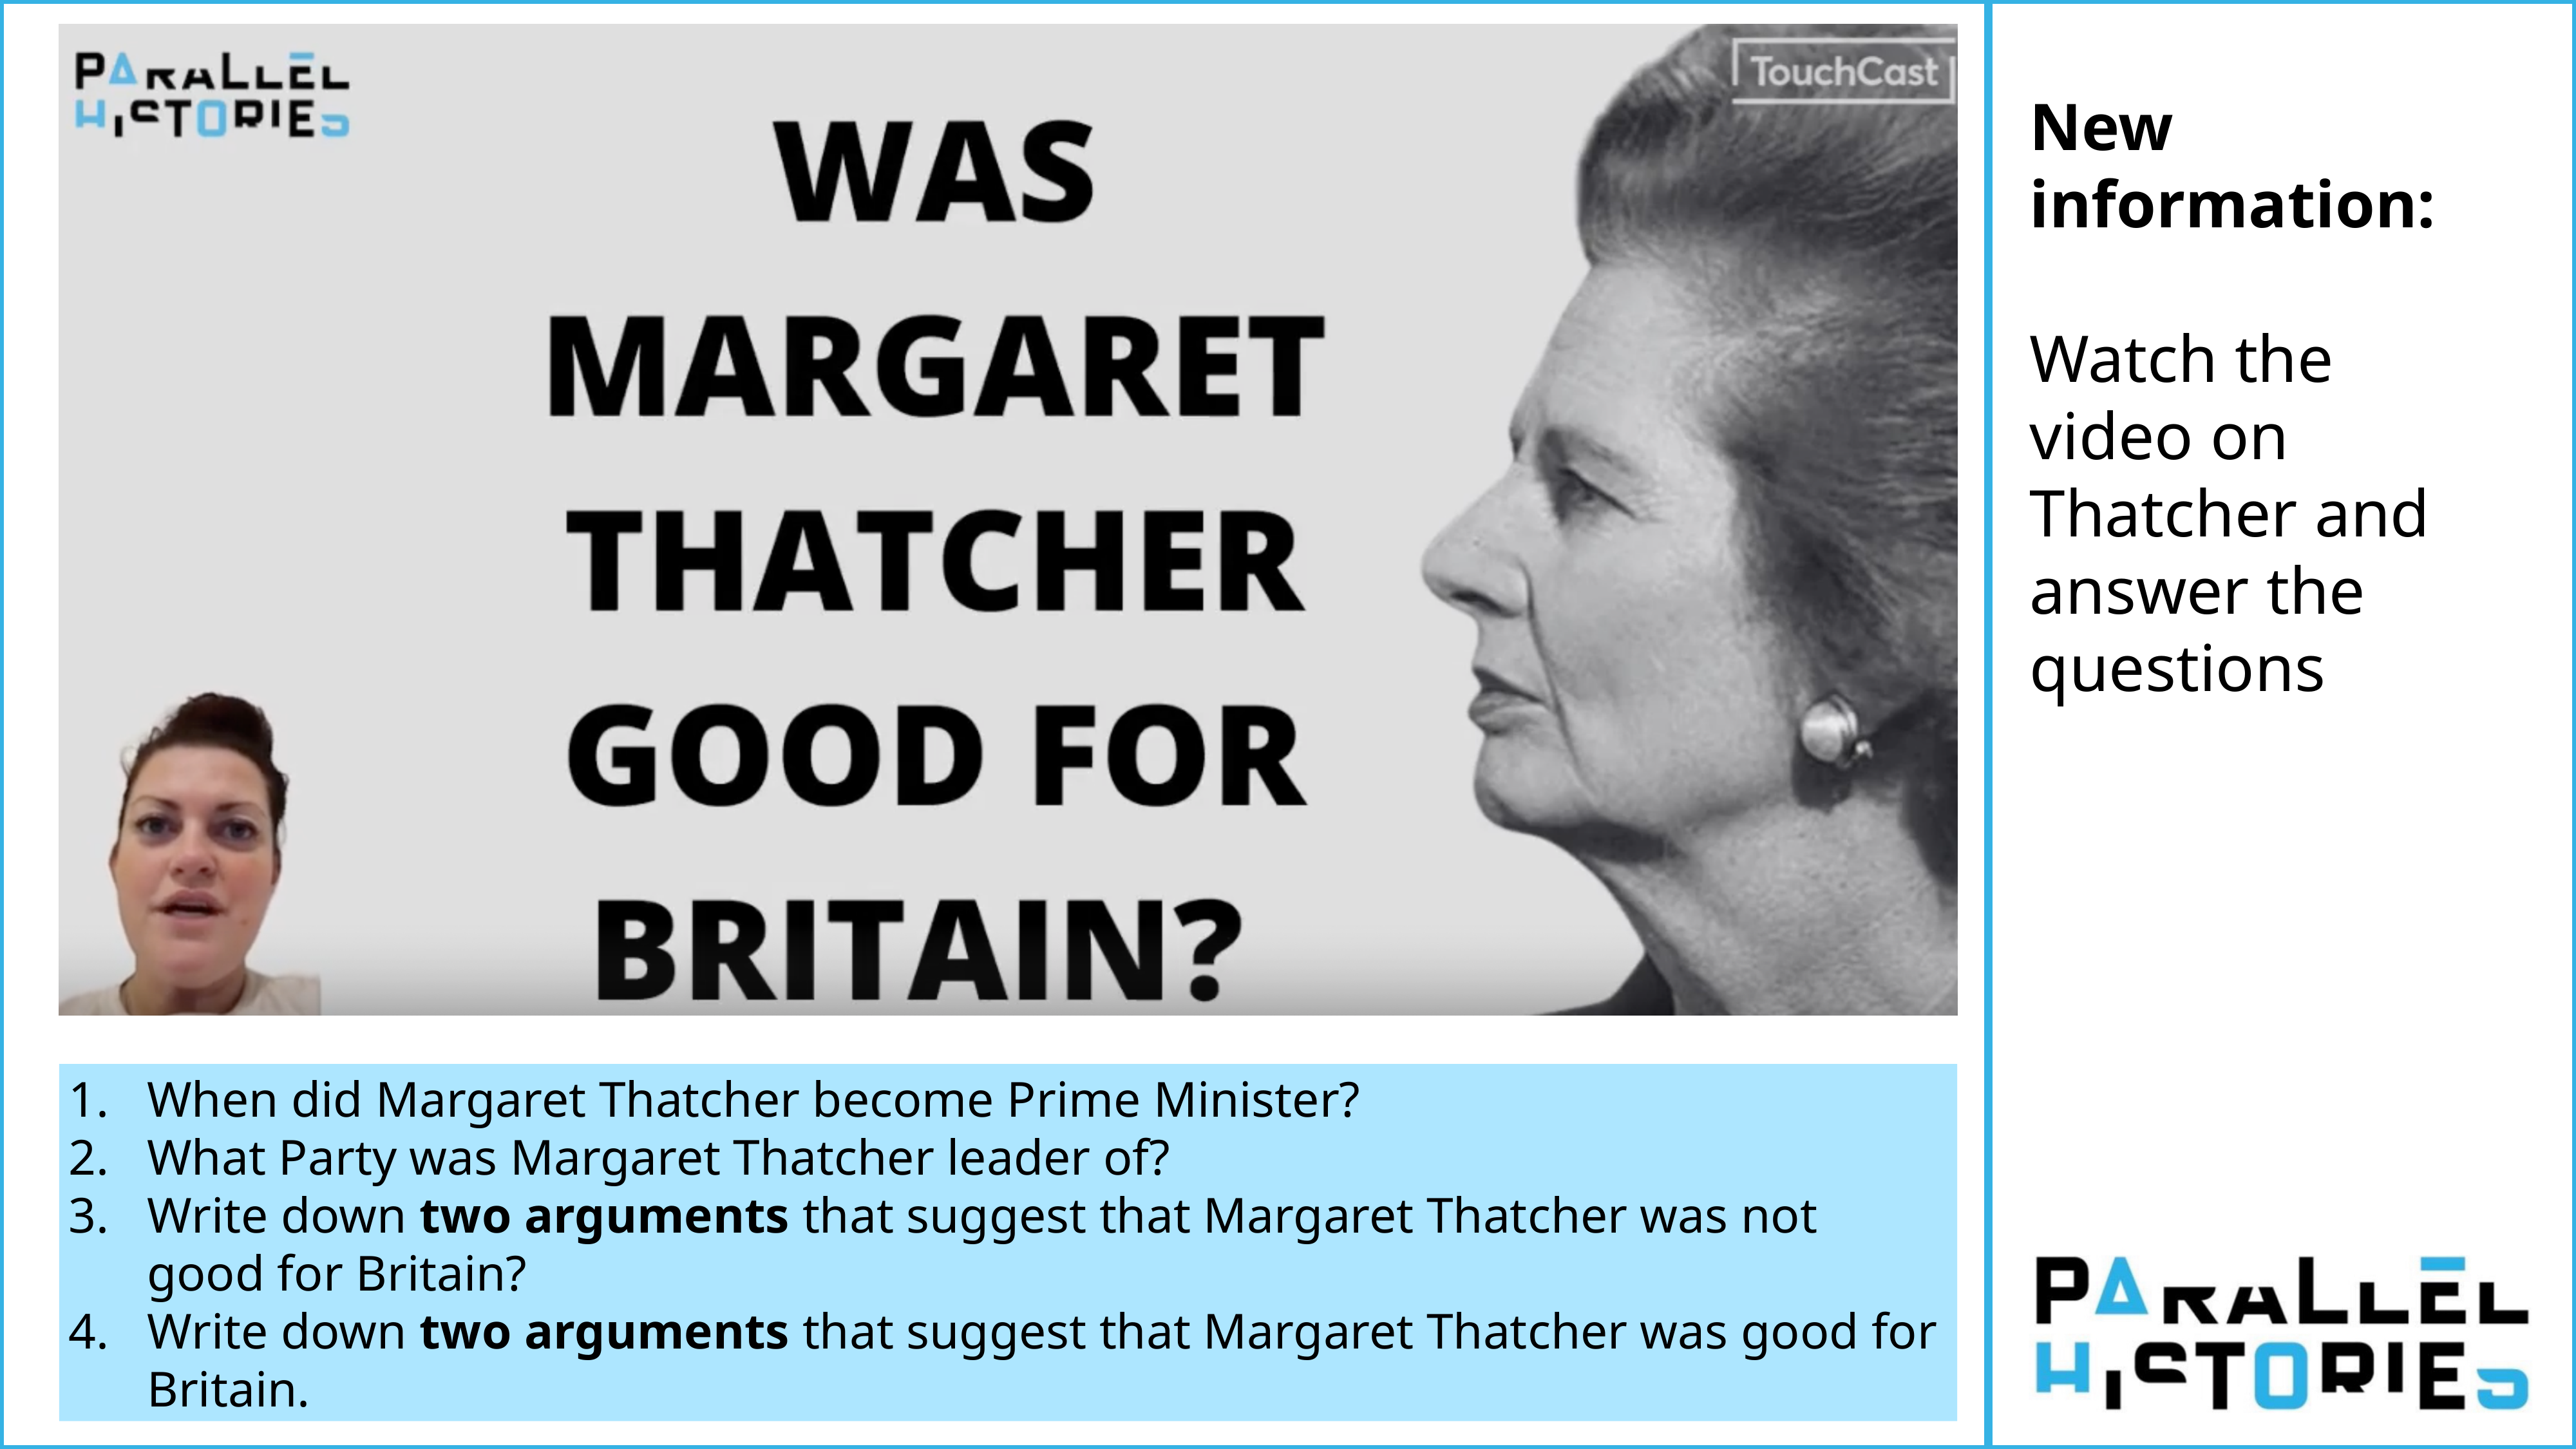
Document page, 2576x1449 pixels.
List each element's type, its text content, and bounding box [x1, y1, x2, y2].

picture [59, 24, 1958, 1016]
picture [2018, 1239, 2546, 1431]
text_box When did Margaret Thatcher become Prime Minister? What Party was Margaret Thatcher leader of? Write down two arguments that suggest that Margaret Thatcher was not good for Britain? Write down two arguments that suggest that Margaret Thatcher was good for Britain. [59, 1064, 1958, 1421]
text_box New information: Watch the video on Thatcher and answer the questions [2020, 81, 2501, 709]
